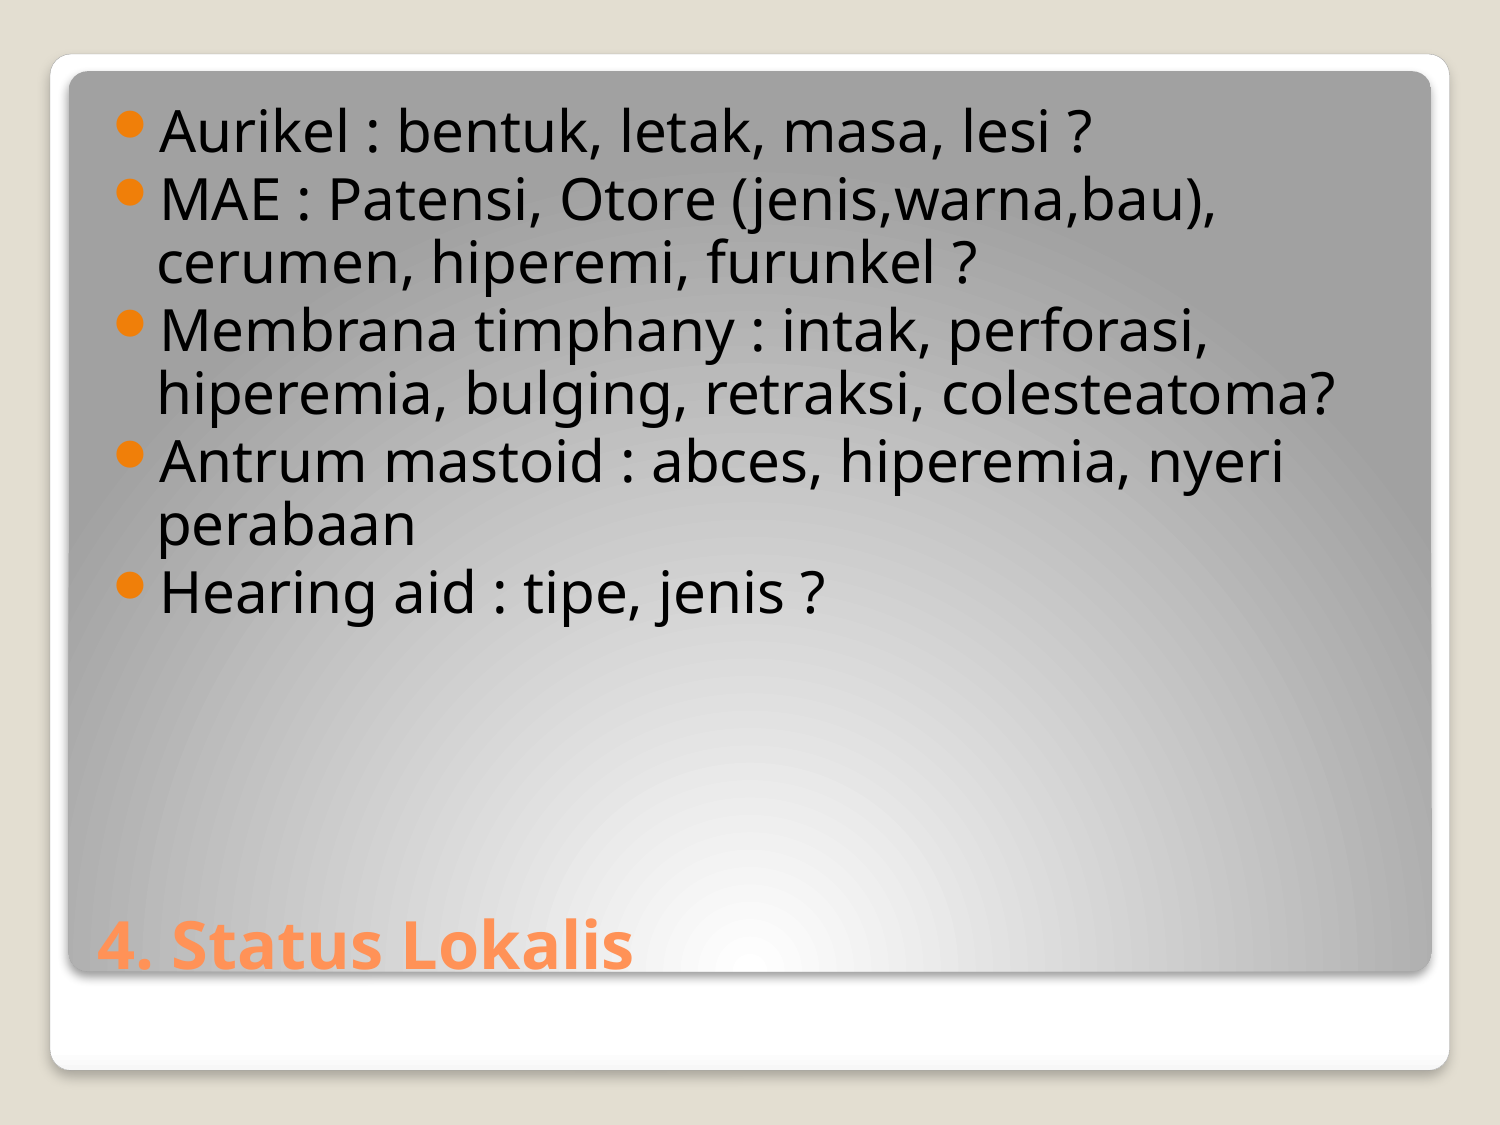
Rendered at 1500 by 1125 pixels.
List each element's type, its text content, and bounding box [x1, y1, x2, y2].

title 4. Status Lokalis [82, 817, 1425, 990]
list Aurikel : bentuk, letak, masa, lesi ? MAE : Patensi, Otore (jenis,warna,bau), cerumen, hiperemi, furunkel ? Membrana timphany : intak, perforasi, hiperemia, bulging, retraksi, colesteatoma? Antrum mastoid : abces, hiperemia, nyeri perabaan Hearing aid : tipe, jenis ? [82, 86, 1425, 774]
